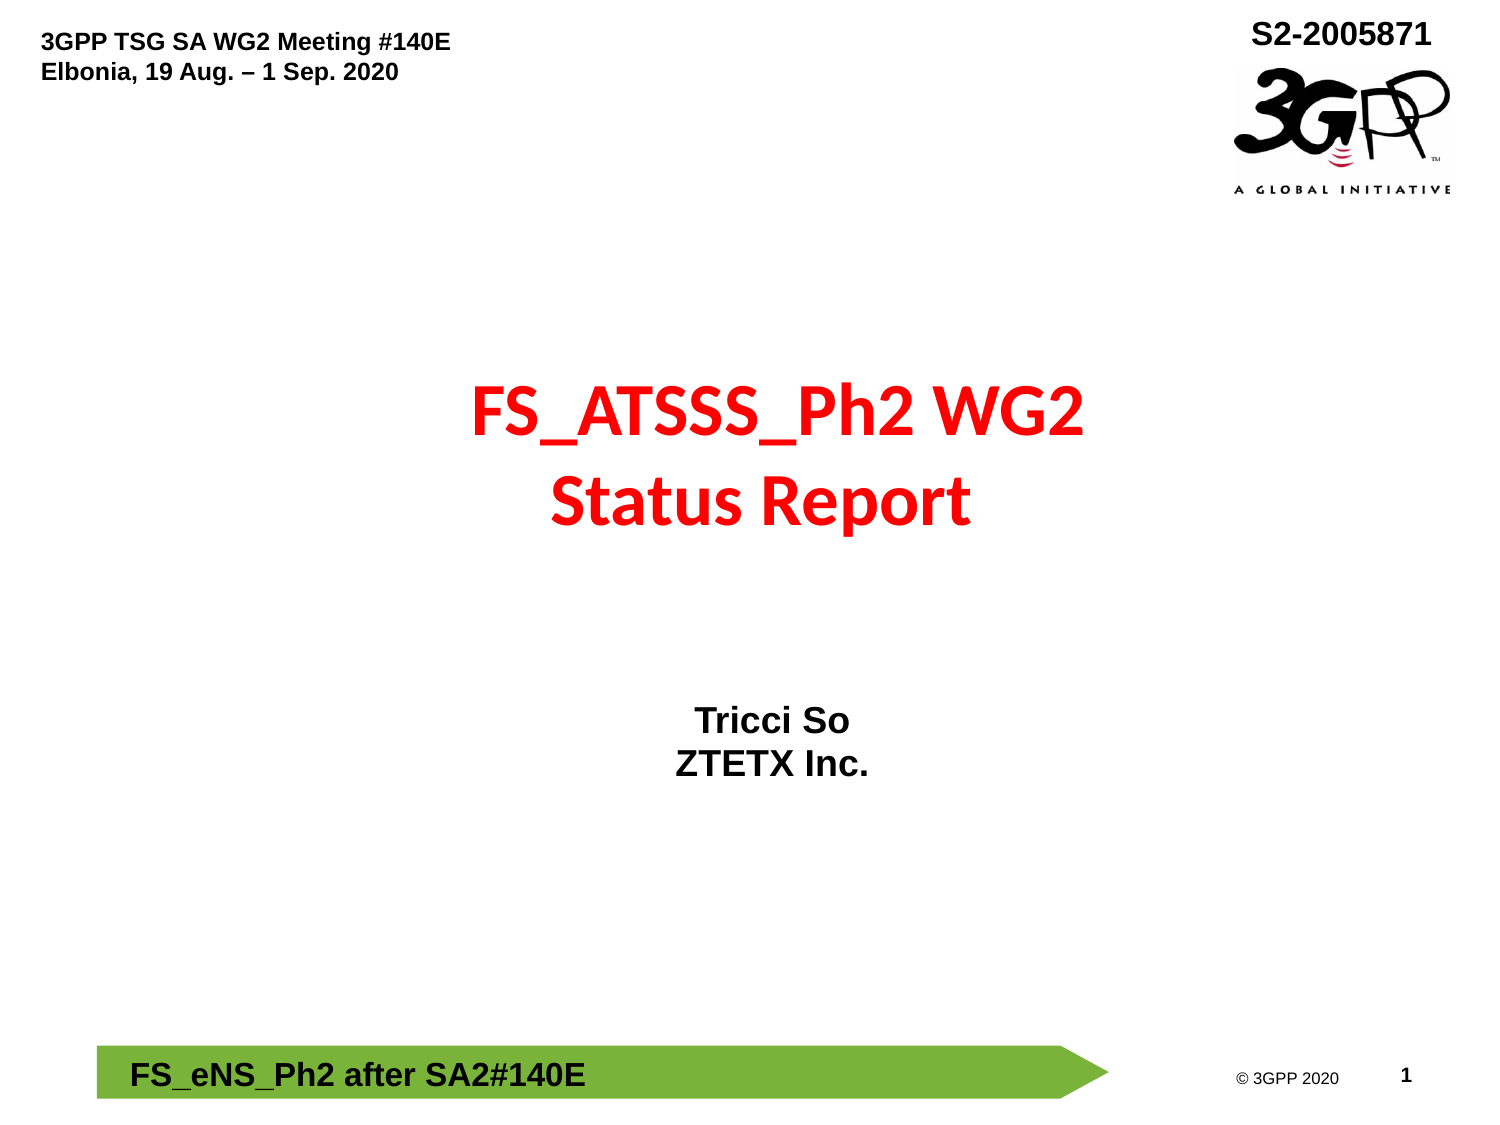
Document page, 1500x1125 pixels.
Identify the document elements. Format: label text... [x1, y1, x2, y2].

text_box S2-2005871 [1236, 4, 1448, 60]
title FS_ATSSS_Ph2 WG2 Status Report [252, 359, 1271, 541]
picture [1234, 68, 1450, 194]
text_box 3GPP TSG SA WG2 Meeting #140E Elbonia, 19 Aug. – 1 Sep. 2020 [26, 17, 980, 93]
subtitle Tricci So ZTETX Inc. [252, 657, 1303, 873]
